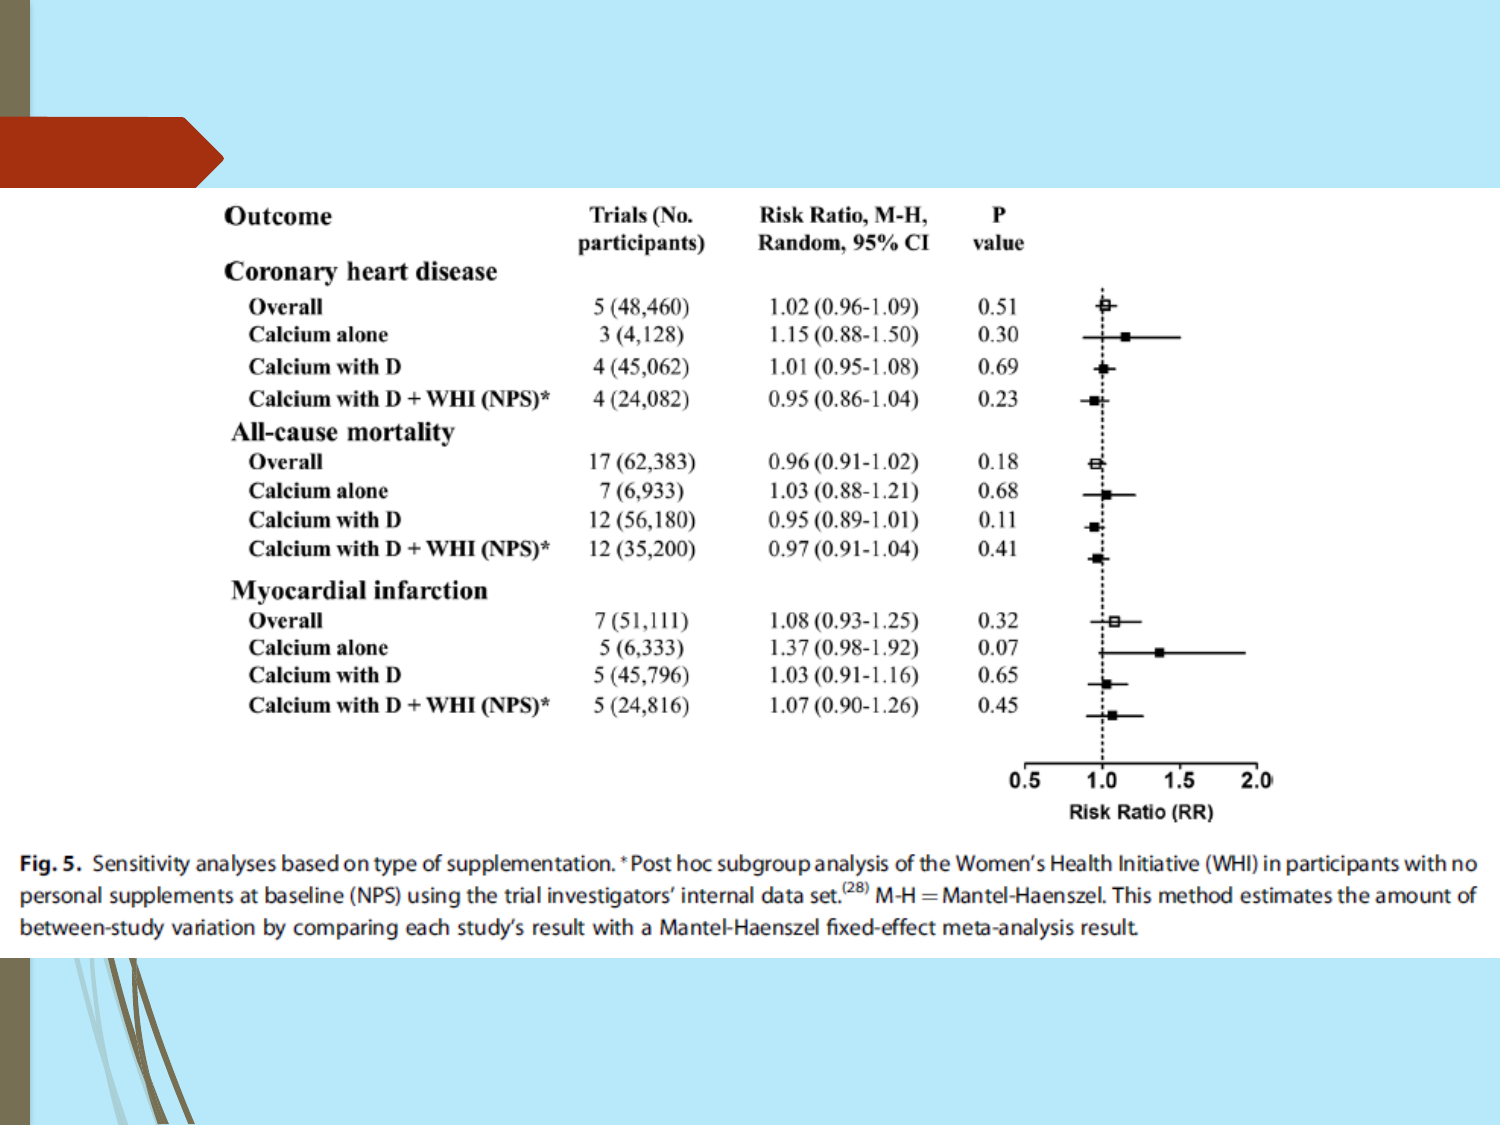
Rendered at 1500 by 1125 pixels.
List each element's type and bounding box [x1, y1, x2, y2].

picture [0, 188, 1500, 958]
